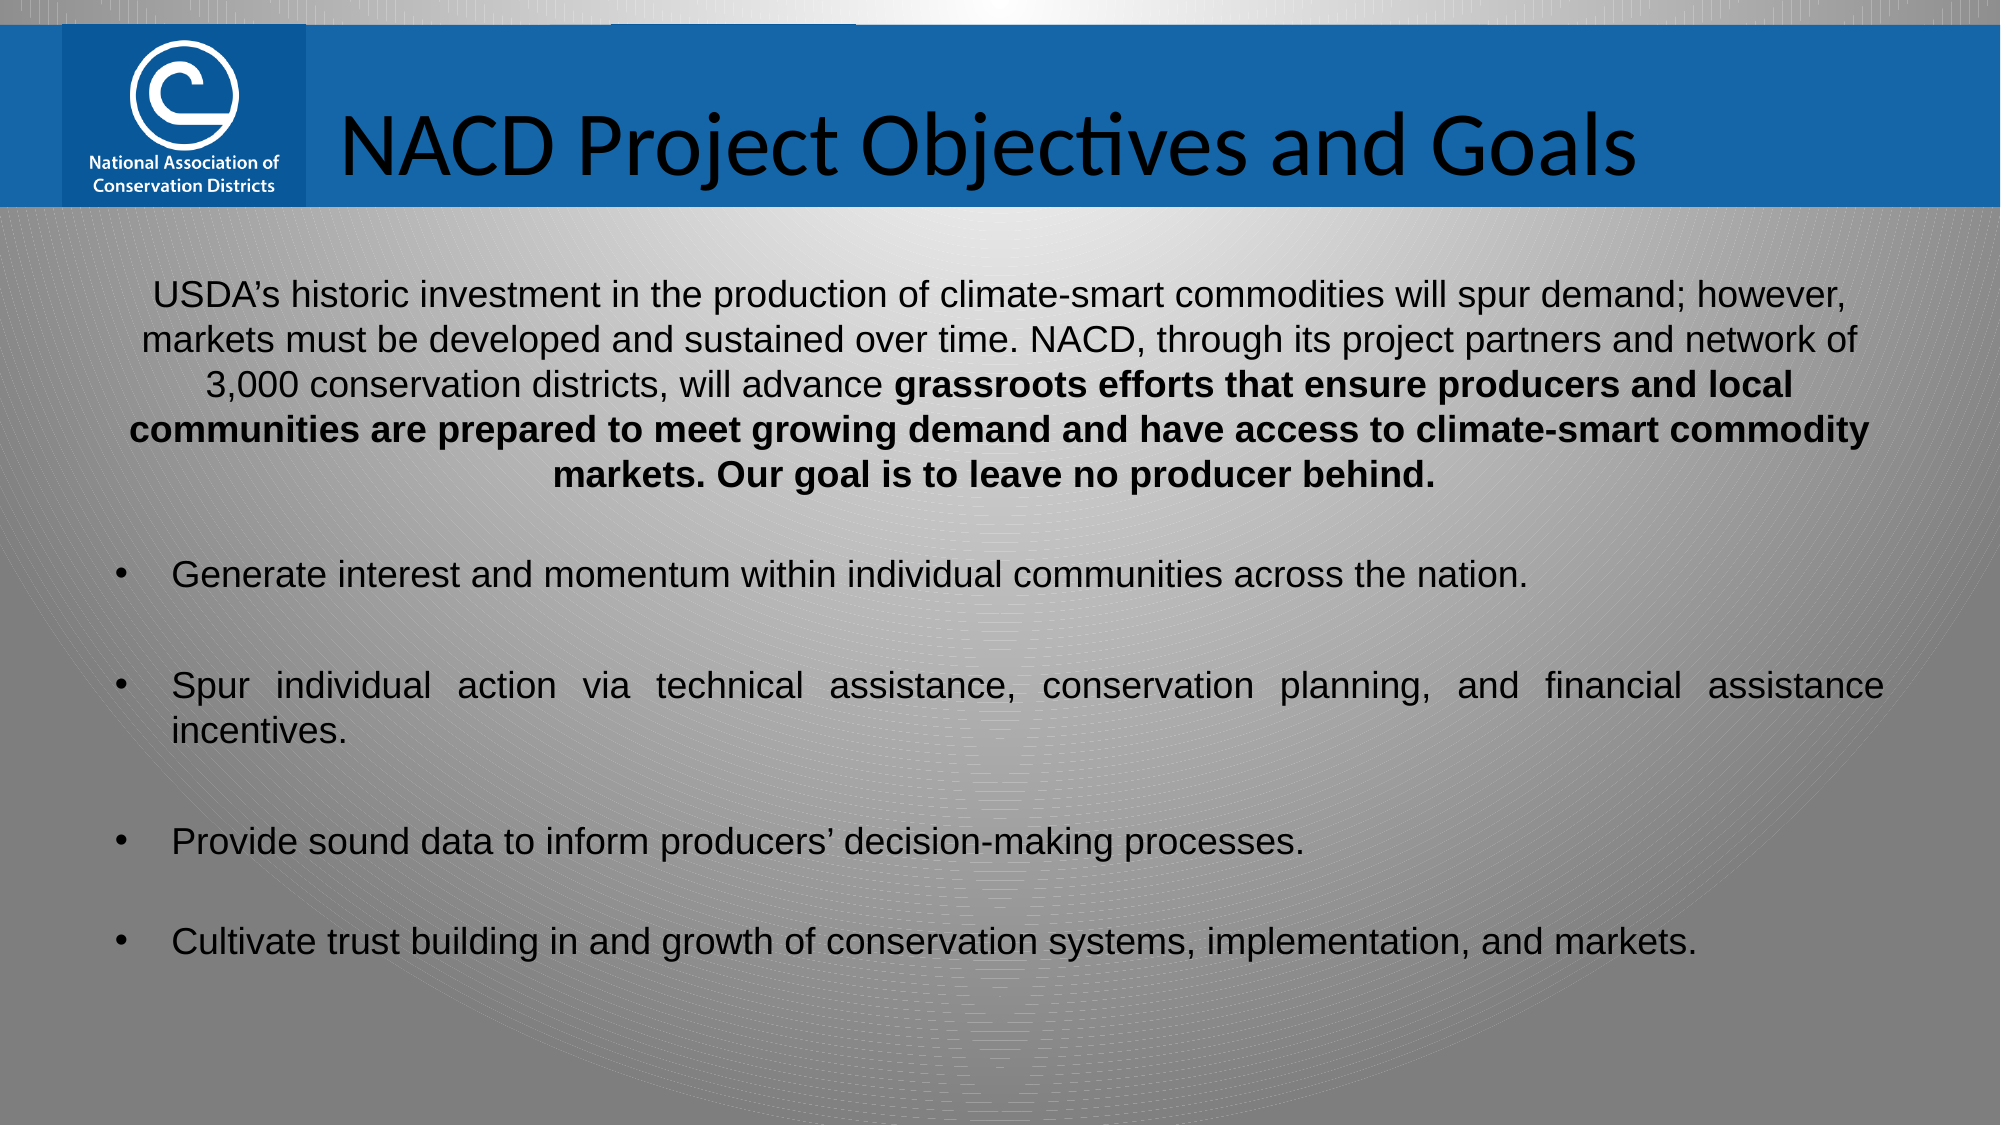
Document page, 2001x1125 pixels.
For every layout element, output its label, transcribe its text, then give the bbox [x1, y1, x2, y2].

list USDA’s historic investment in the production of climate-smart commodities will spur demand; however, markets must be developed and sustained over time. NACD, through its project partners and network of 3,000 conservation districts, will advance grassroots efforts that ensure producers and local communities are prepared to meet growing demand and have access to climate-smart commodity markets. Our goal is to leave no producer behind. Generate interest and momentum within individual communities across the nation. Spur individual action via technical assistance, conservation planning, and financial assistance incentives. Provide sound data to inform producers’ decision-making processes. Cultivate trust building in and growth of conservation systems, implementation, and markets. [99, 262, 1900, 1005]
picture [62, 24, 306, 207]
title NACD Project Objectives and Goals [99, 45, 1900, 233]
